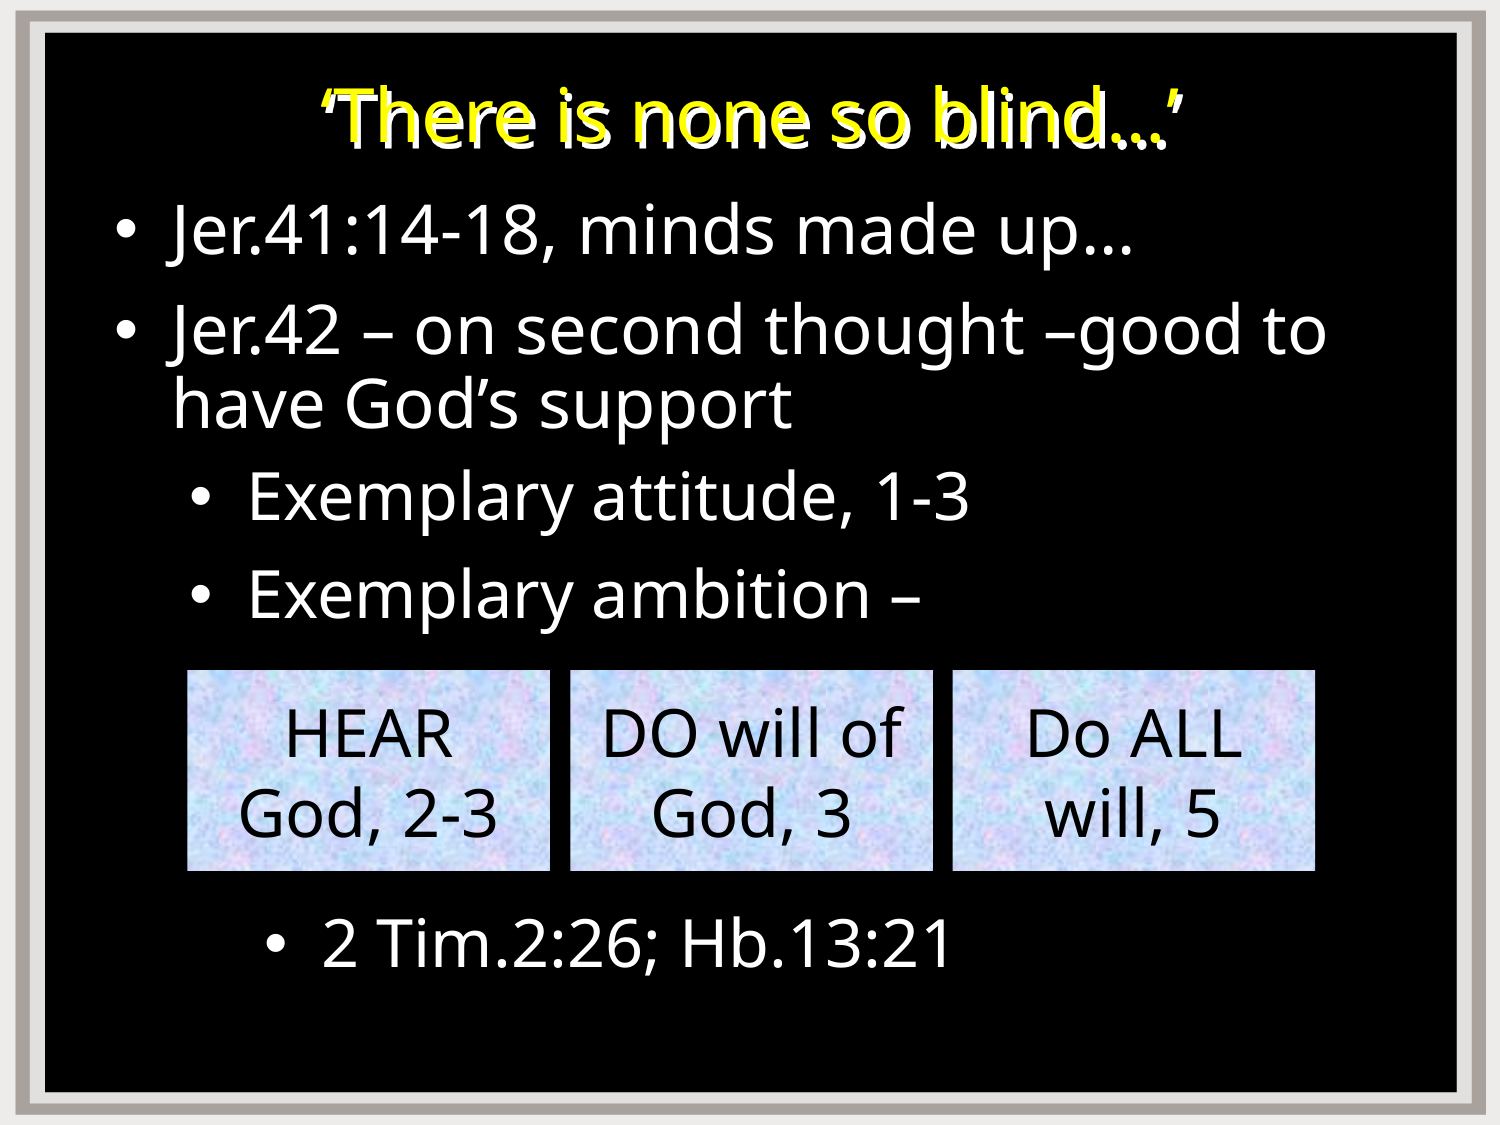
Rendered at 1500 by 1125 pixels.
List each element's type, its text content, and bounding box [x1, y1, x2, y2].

text_box Do ALL will, 5 [952, 670, 1316, 871]
picture [0, 0, 1500, 1125]
title ‘There is none so blind…’ [62, 37, 1438, 188]
list Jer.41:14-18, minds made up… Jer.42 – on second thought –good to have God’s support Exemplary attitude, 1-3 Exemplary ambition – 2 Tim.2:26; Hb.13:21 [99, 187, 1400, 1025]
text_box HEAR God, 2-3 [187, 670, 550, 871]
text_box DO will of God, 3 [570, 670, 933, 871]
